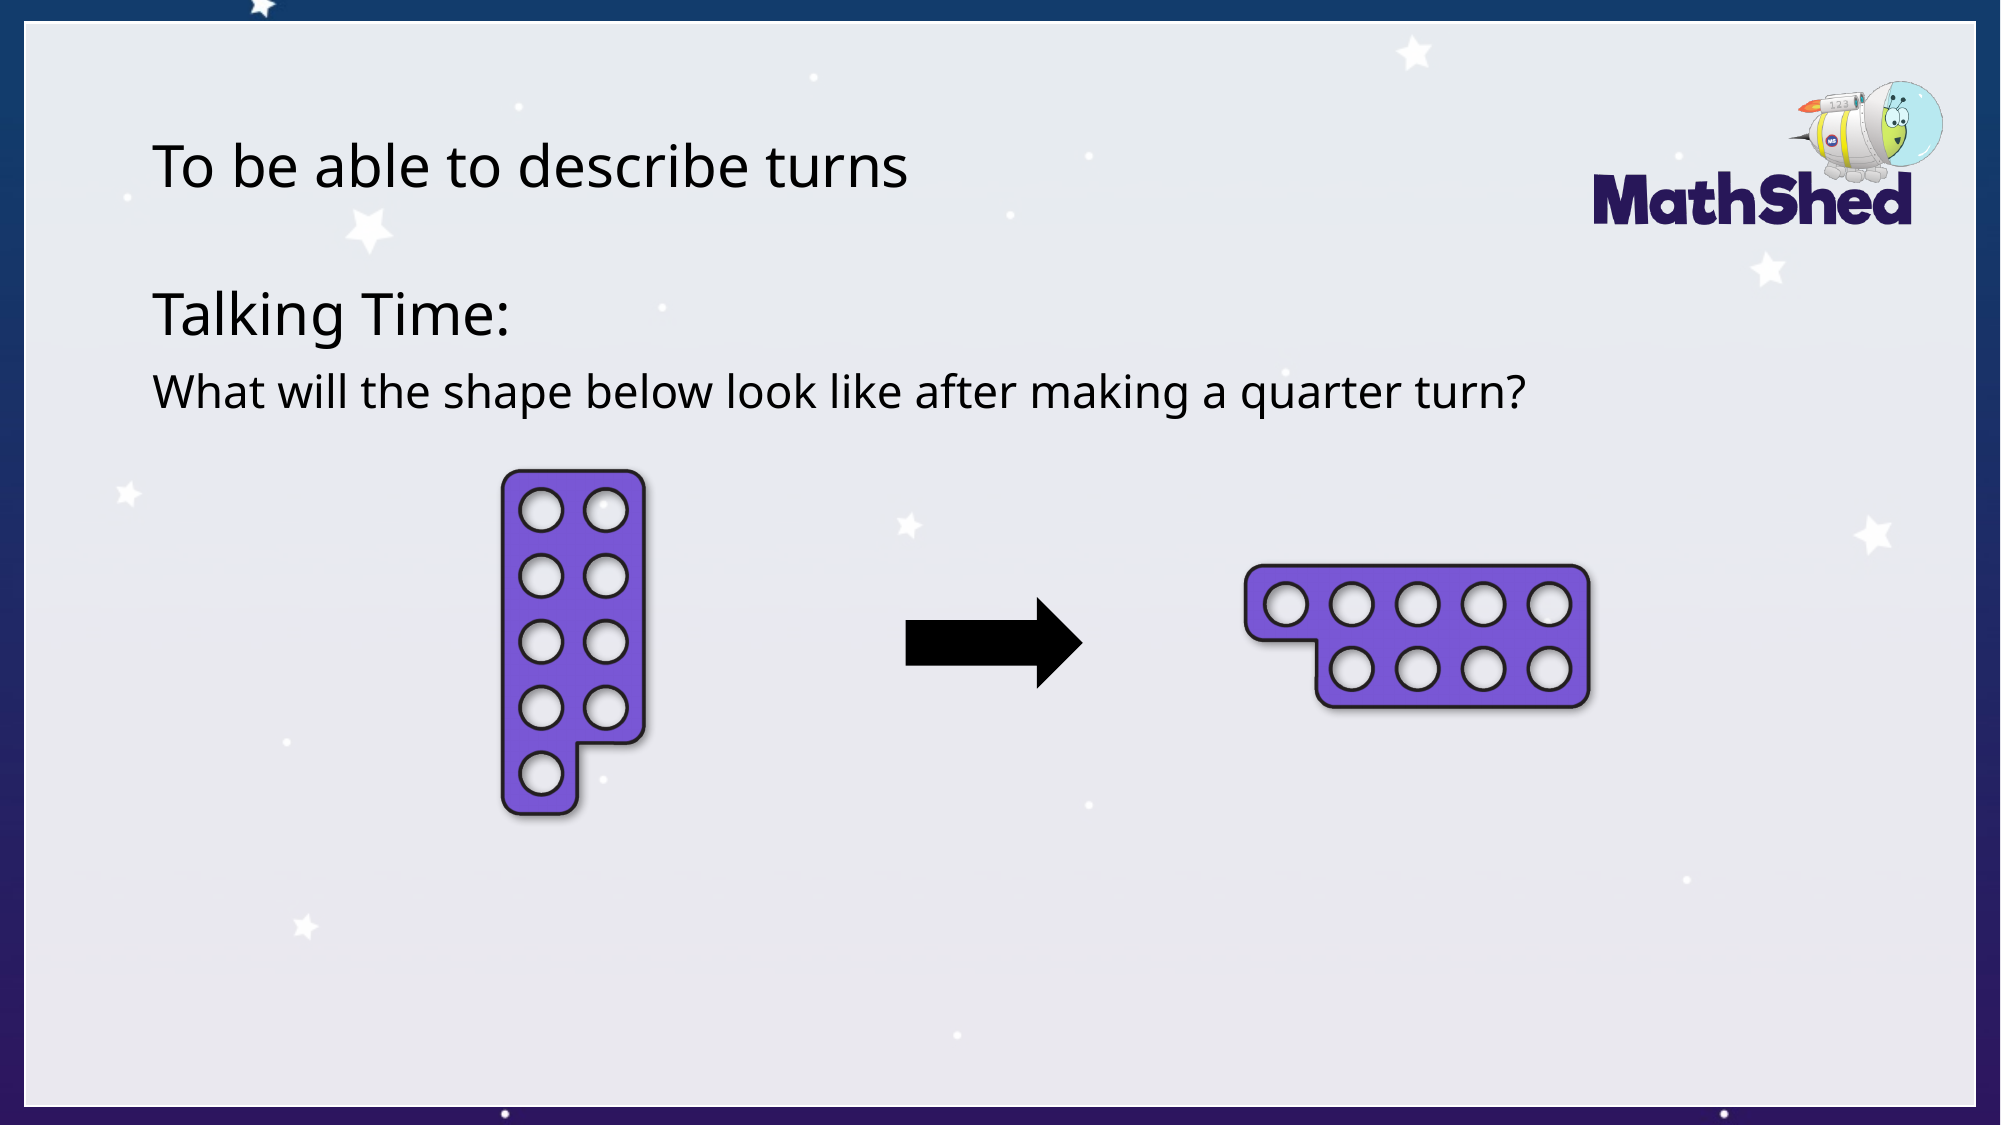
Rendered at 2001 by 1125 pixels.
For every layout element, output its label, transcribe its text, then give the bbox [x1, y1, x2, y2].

text_box [905, 597, 1083, 689]
picture [0, 0, 2001, 1125]
title To be able to describe turns [137, 59, 1578, 277]
list Talking Time: What will the shape below look like after making a quarter turn? [137, 277, 1863, 992]
